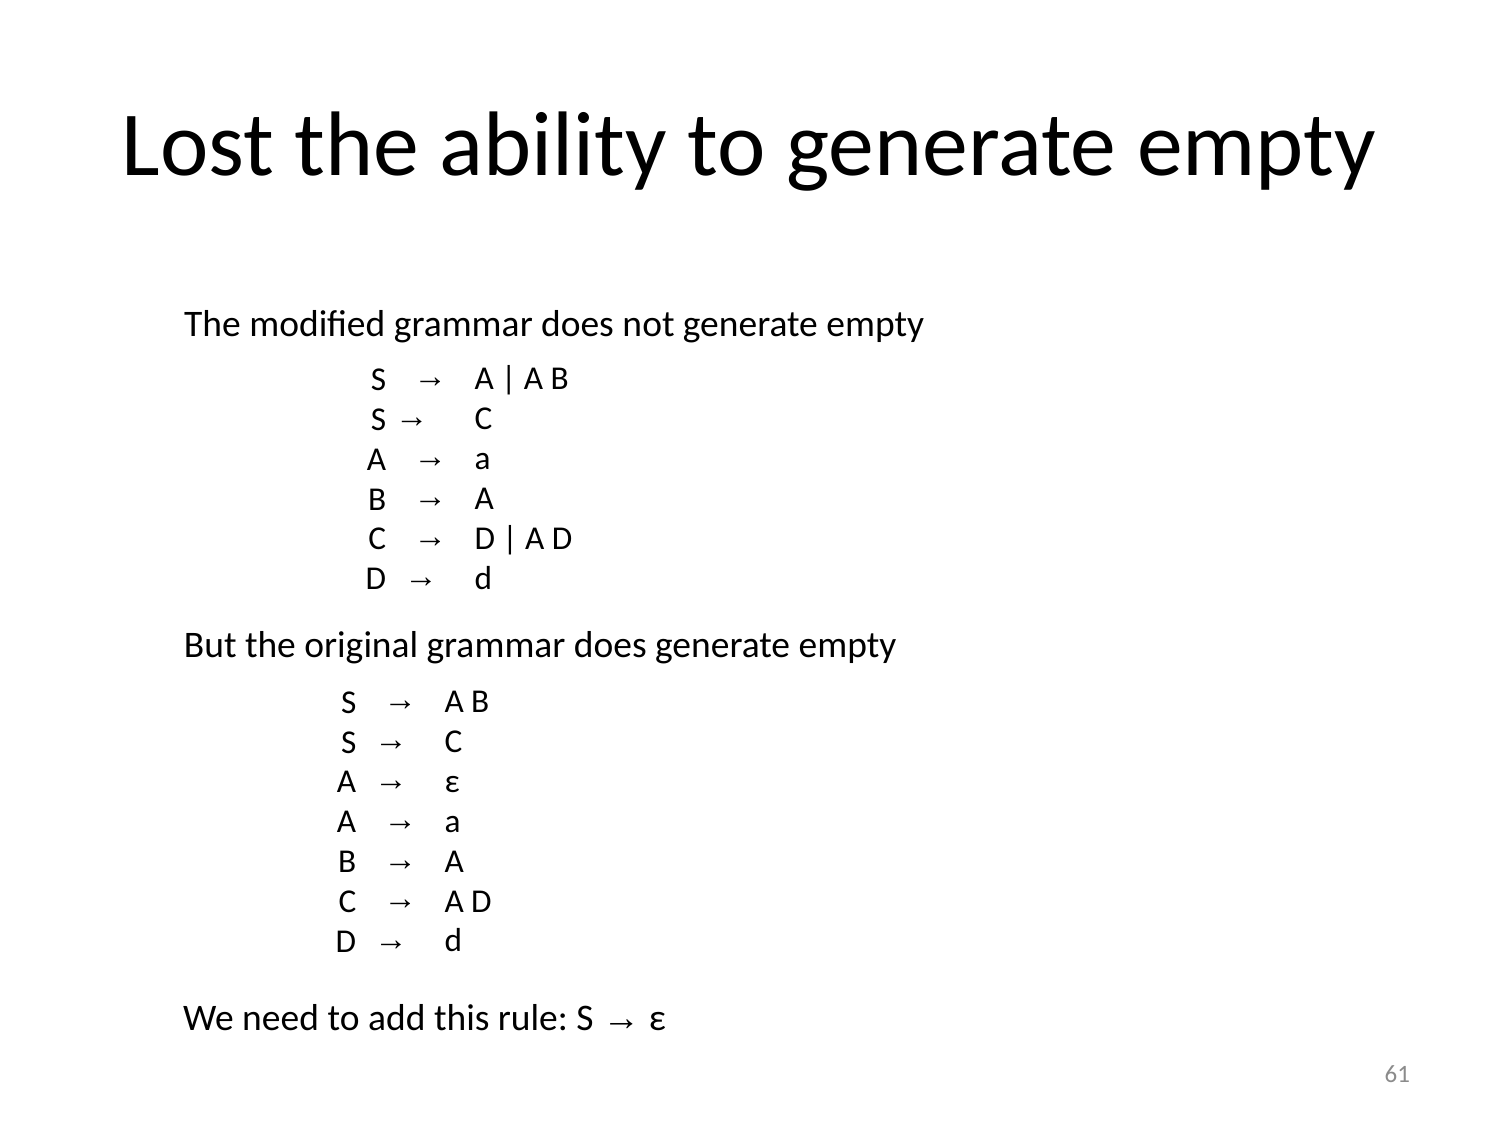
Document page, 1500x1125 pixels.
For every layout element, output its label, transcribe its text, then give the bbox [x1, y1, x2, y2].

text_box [314, 331, 607, 620]
text_box We need to add this rule: S → ε [168, 985, 681, 1046]
text_box The modified grammar does not generate empty [169, 291, 941, 351]
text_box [284, 674, 555, 963]
title Lost the ability to generate empty [75, 45, 1425, 233]
slide_number 61 [1074, 1042, 1425, 1103]
text_box But the original grammar does generate empty [169, 612, 913, 673]
